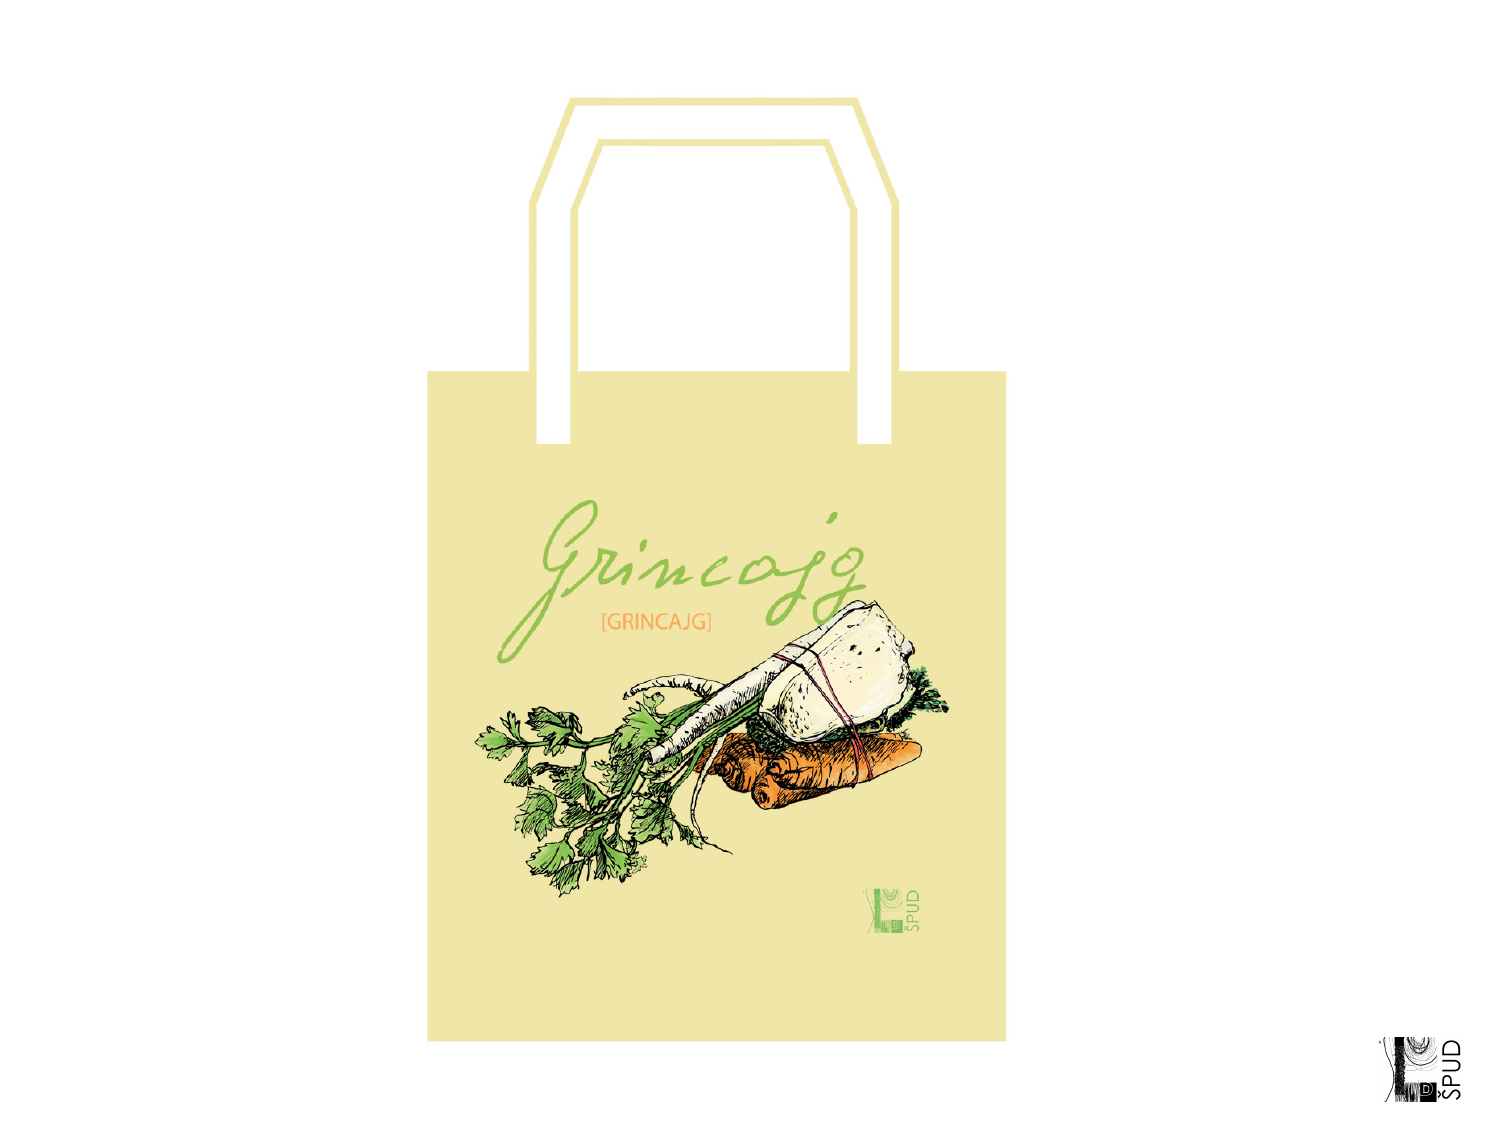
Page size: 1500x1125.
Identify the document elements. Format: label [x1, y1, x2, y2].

picture [387, 74, 1053, 1076]
picture [1378, 1037, 1463, 1103]
